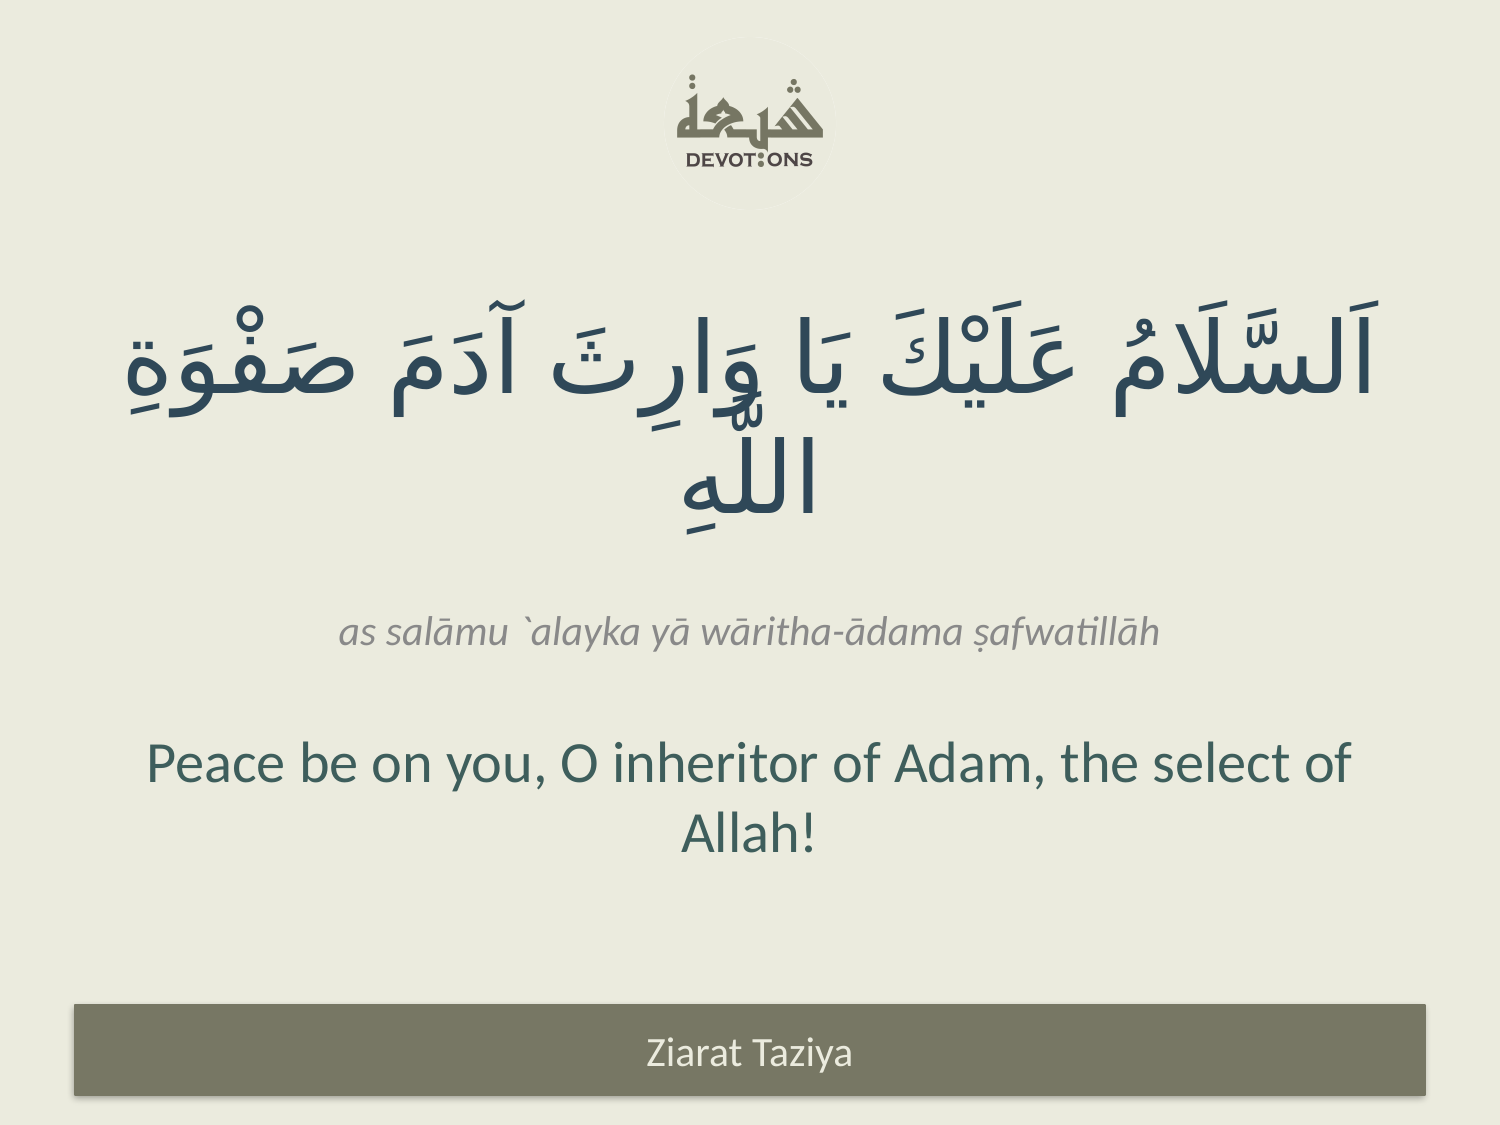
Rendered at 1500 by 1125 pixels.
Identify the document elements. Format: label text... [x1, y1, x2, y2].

text_box اَلسَّلَامُ عَلَيْكَ يَا وَارِثَ آدَمَ صَفْوَةِ اللَّهِ as salāmu `alayka yā wāritha-ādama ṣafwatillāh Peace be on you, O inheritor of Adam, the select of Allah! [74, 286, 1425, 871]
text_box Ziarat Taziya [631, 1017, 869, 1083]
picture [656, 29, 844, 218]
text_box [74, 1004, 1426, 1096]
